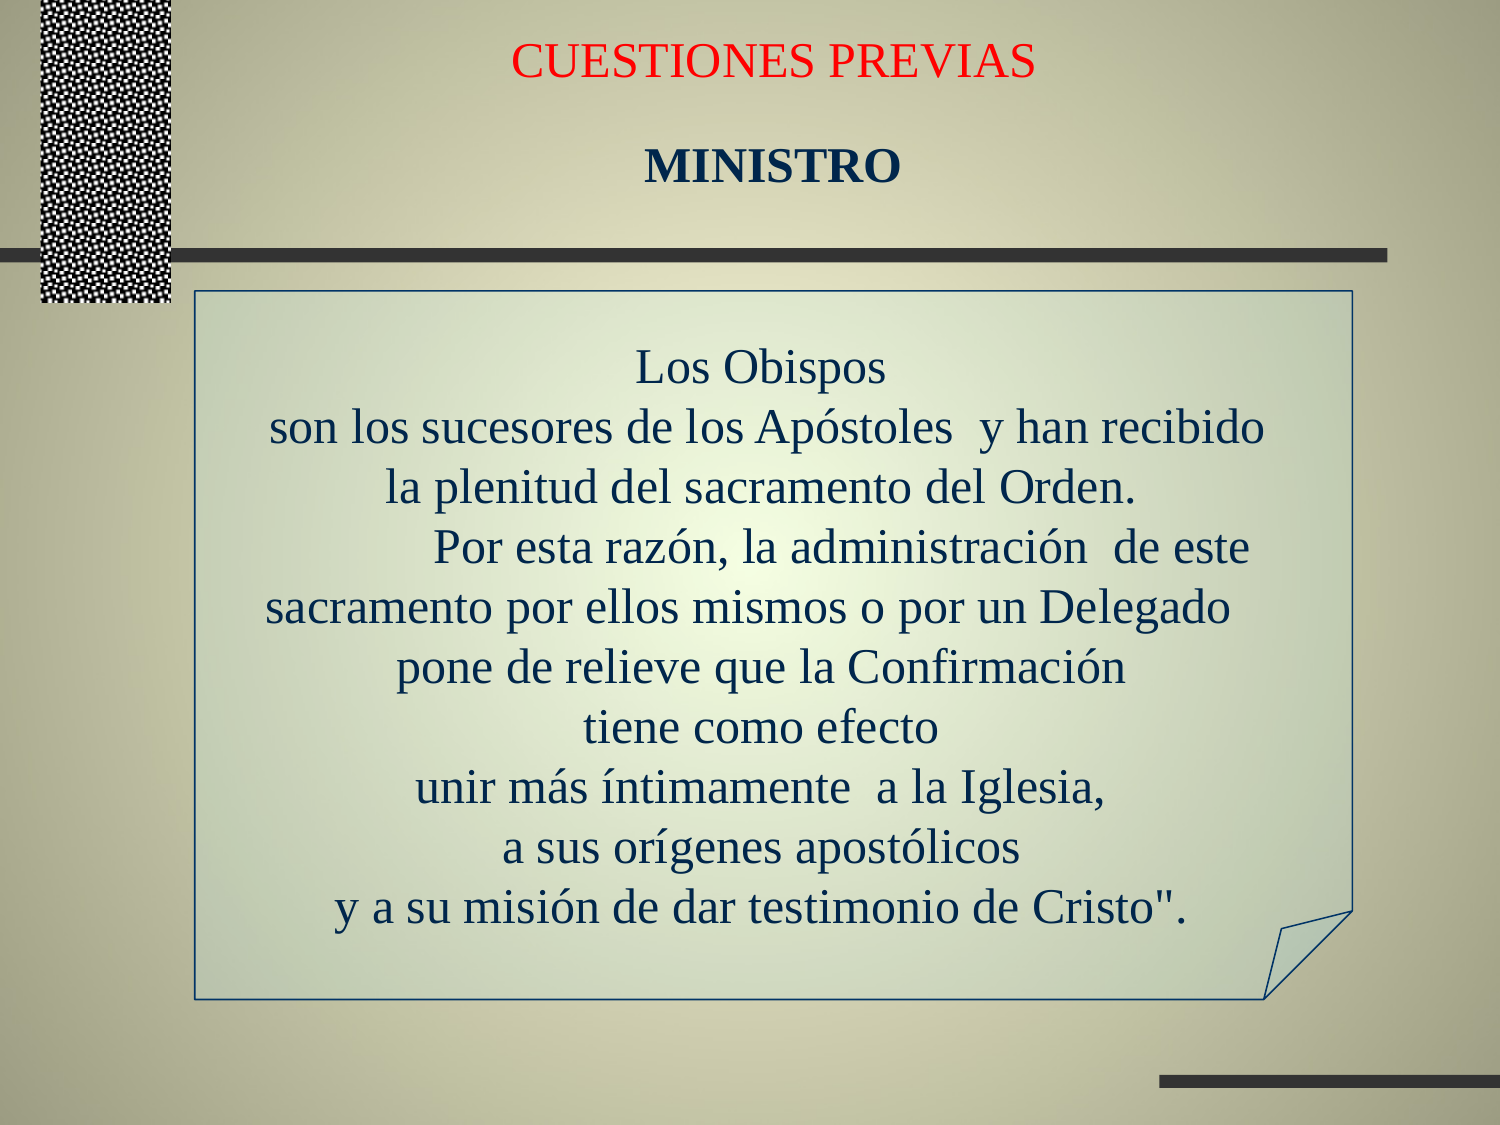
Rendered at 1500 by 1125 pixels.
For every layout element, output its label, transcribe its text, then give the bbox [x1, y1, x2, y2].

text_box Los Obispos son los sucesores de los Apóstoles y han recibido la plenitud del sacramento del Orden. Por esta razón, la administración de este sacramento por ellos mismos o por un Delegado pone de relieve que la Confirmación tiene como efecto unir más íntimamente a la Iglesia, a sus orígenes apostólicos y a su misión de dar testimonio de Cristo". [242, 326, 1294, 941]
picture [0, 0, 1500, 1125]
text_box [194, 290, 1353, 1000]
text_box MINISTRO [513, 125, 1034, 201]
text_box CUESTIONES PREVIAS [243, 19, 1306, 95]
